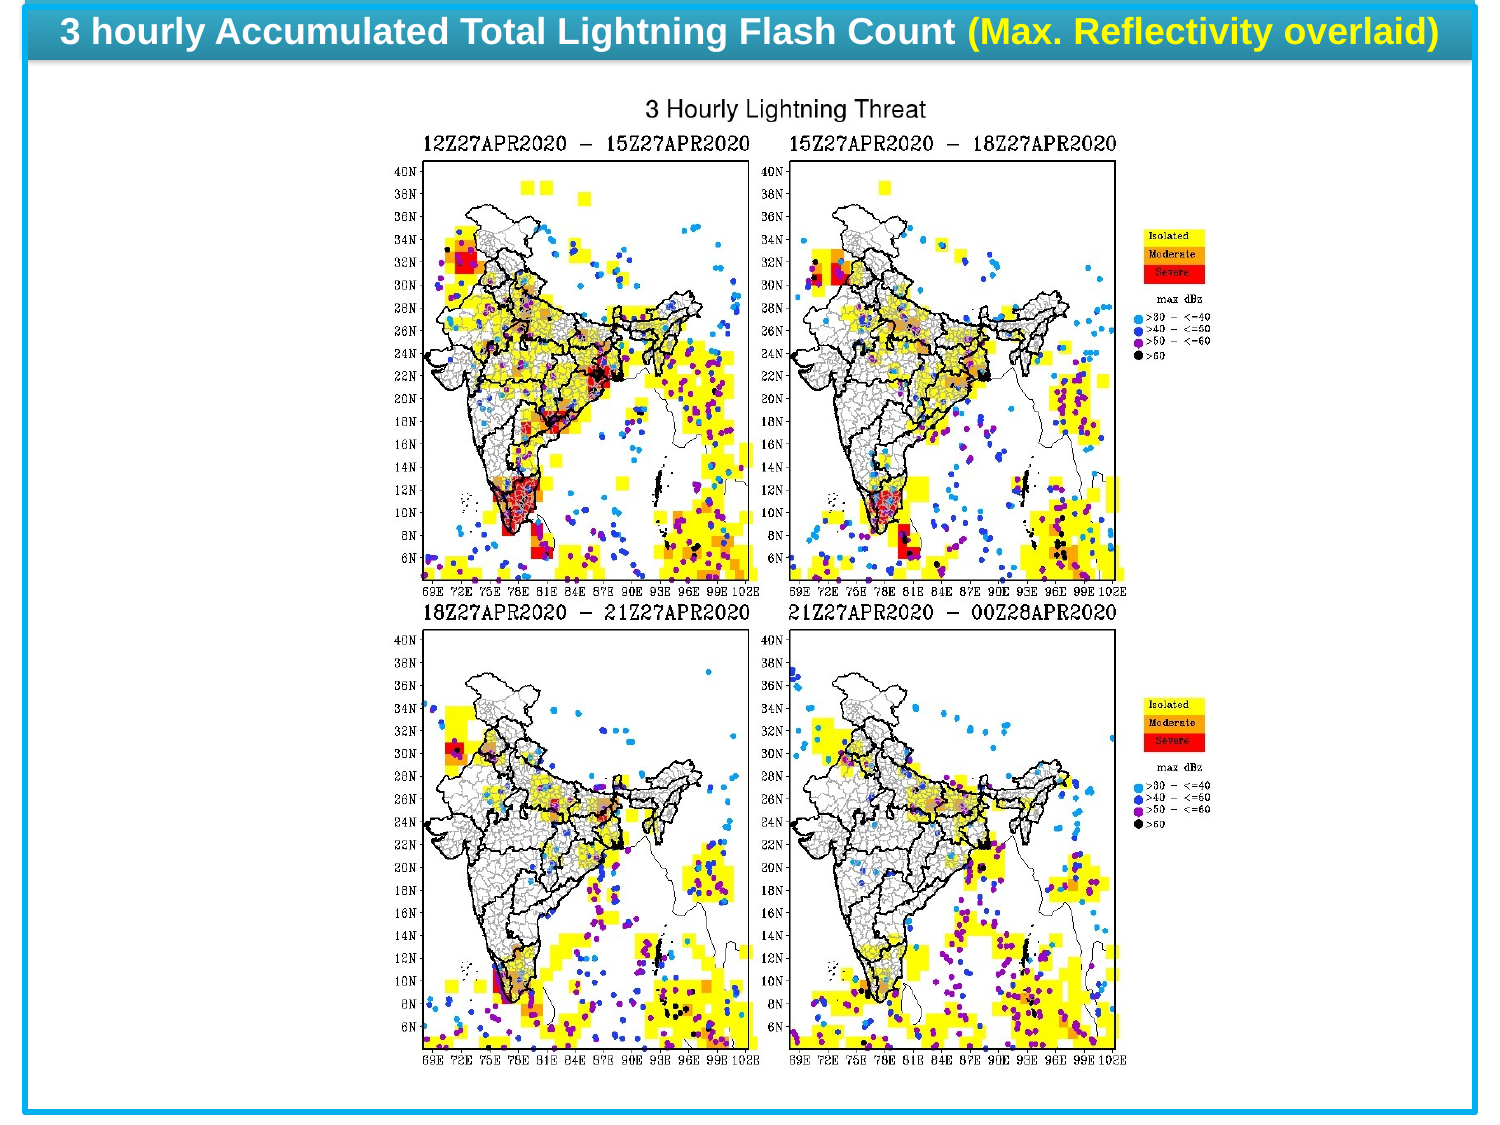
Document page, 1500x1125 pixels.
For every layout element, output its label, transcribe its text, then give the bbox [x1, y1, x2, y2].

text_box 3 hourly Accumulated Total Lightning Flash Count (Max. Reflectivity overlaid) [24, 0, 1475, 5]
picture [388, 93, 1212, 1069]
text_box [23, 5, 1477, 1114]
